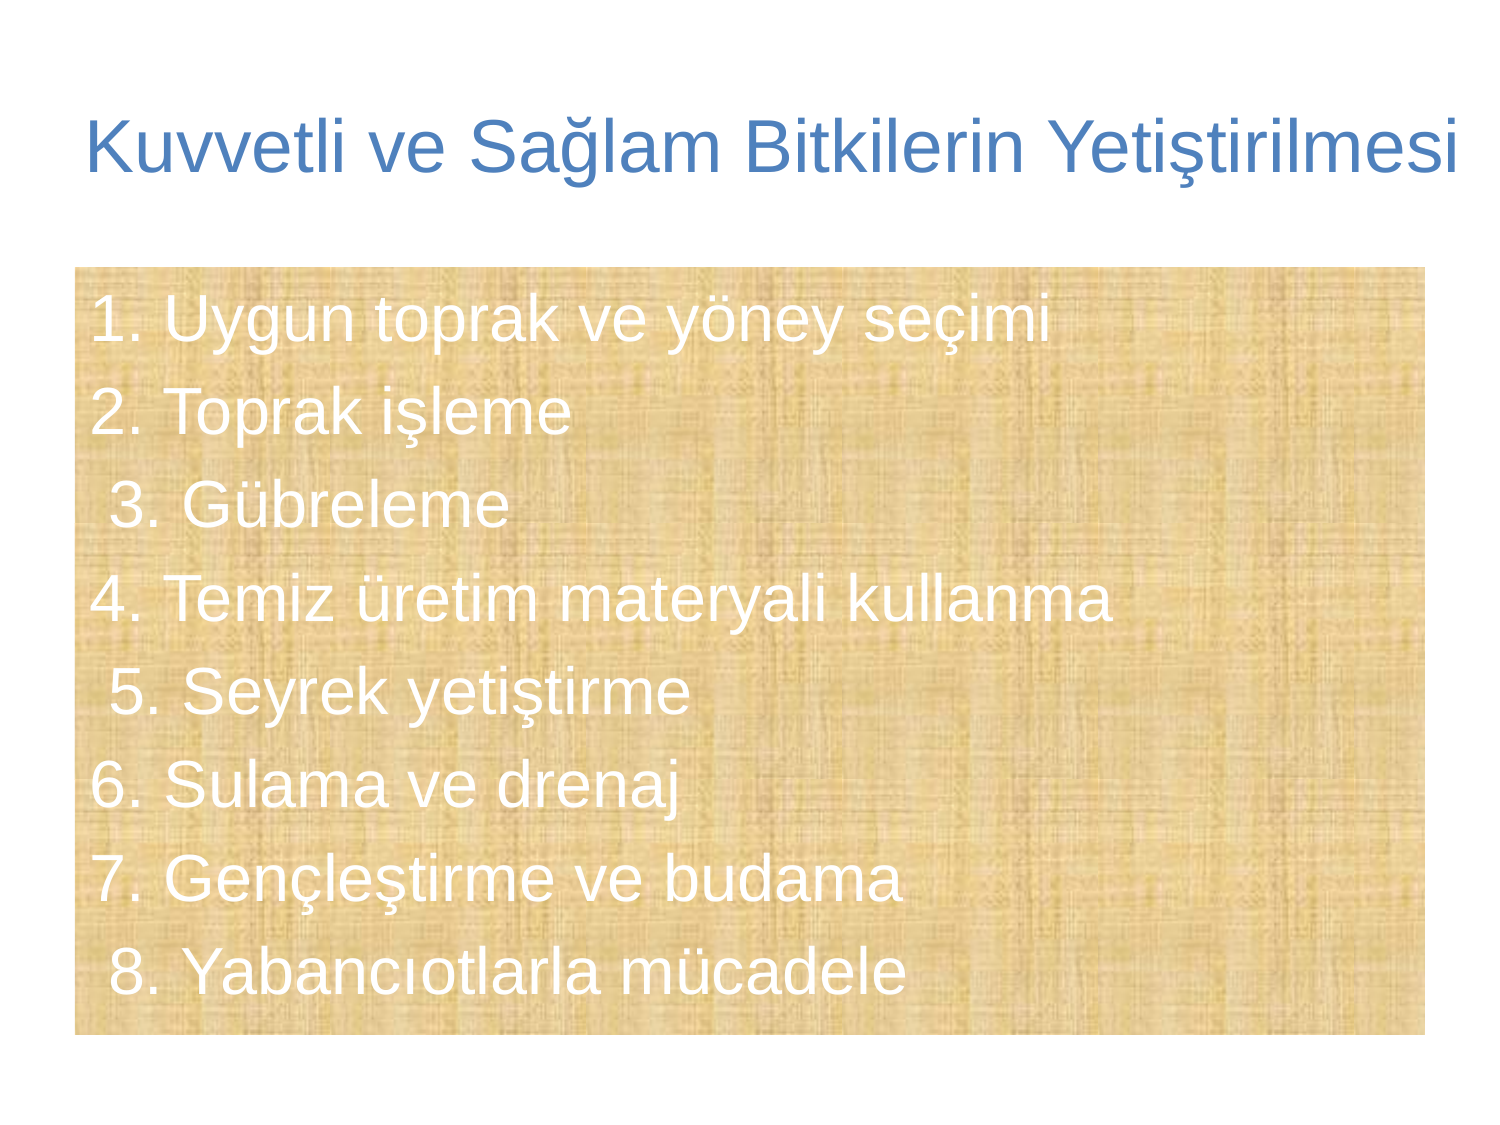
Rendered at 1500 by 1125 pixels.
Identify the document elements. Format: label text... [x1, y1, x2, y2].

text_box Kuvvetli ve Sağlam Bitkilerin Yetiştirilmesi [70, 89, 1500, 195]
text_box 1. Uygun toprak ve yöney seçimi 2. Toprak işleme 3. Gübreleme 4. Temiz üretim materyali kullanma 5. Seyrek yetiştirme 6. Sulama ve drenaj 7. Gençleştirme ve budama 8. Yabancıotlarla mücadele [74, 267, 1425, 1035]
